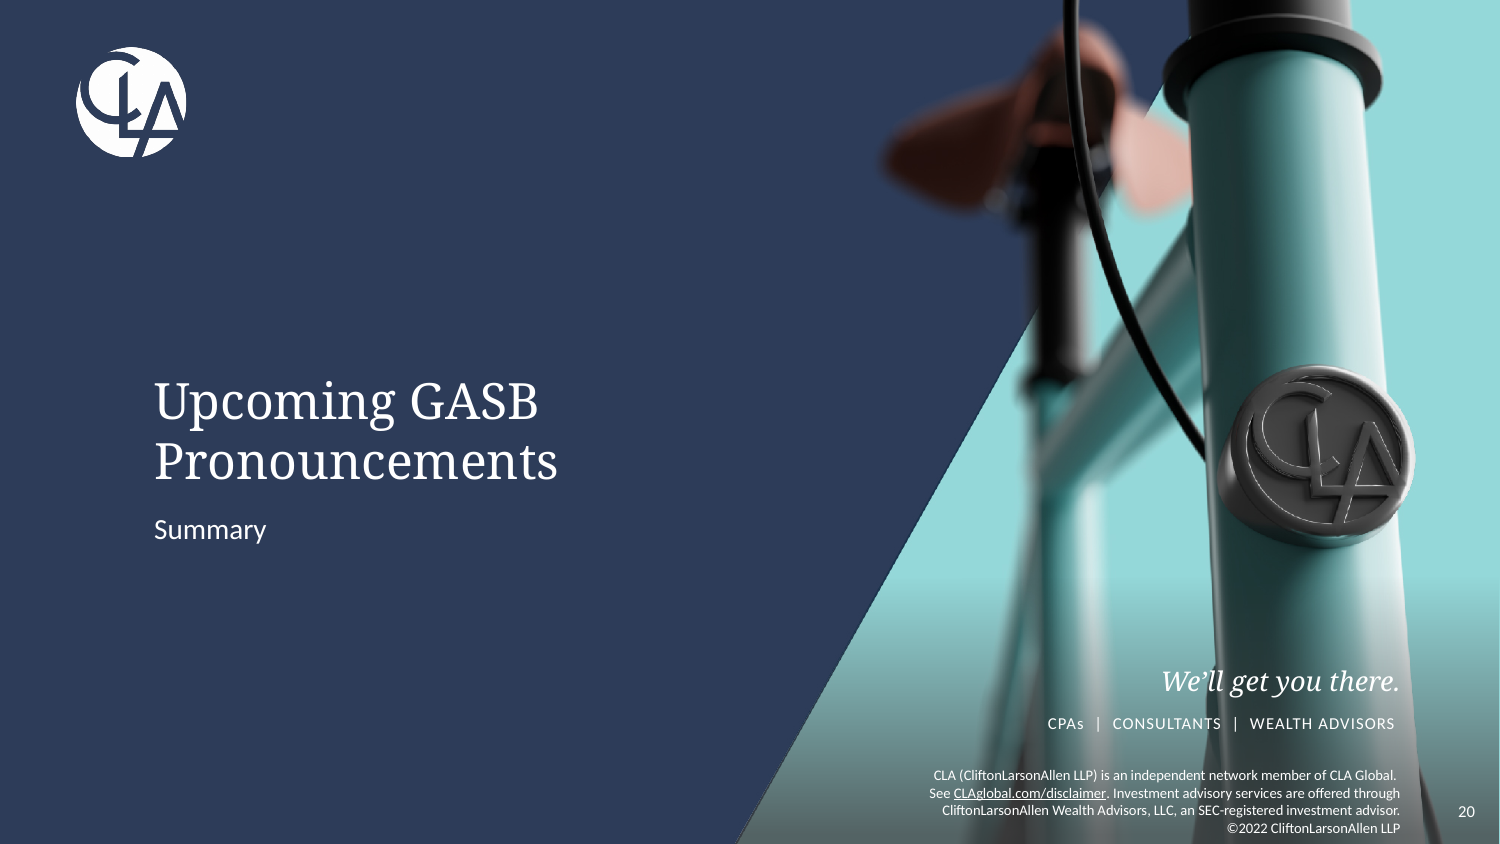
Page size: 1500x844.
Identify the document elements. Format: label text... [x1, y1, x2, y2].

title Upcoming GASB Pronouncements [138, 249, 877, 498]
slide_number 20 [1425, 782, 1490, 840]
picture [0, 0, 1500, 844]
subtitle Summary [138, 502, 877, 714]
